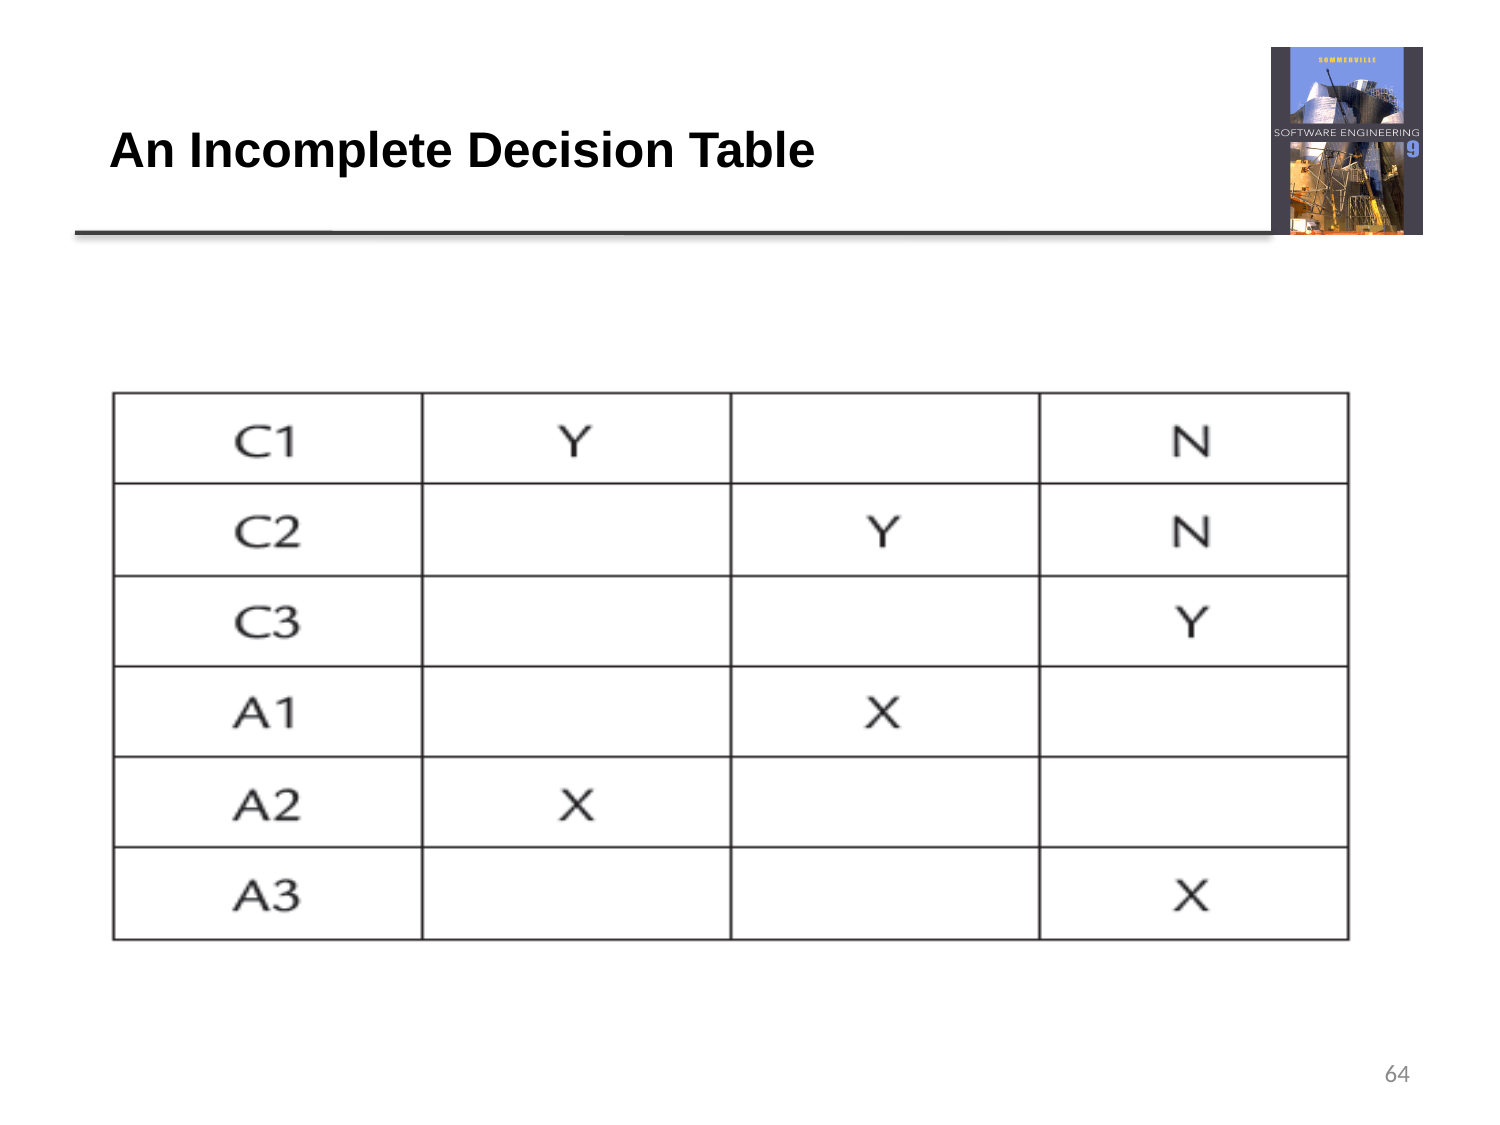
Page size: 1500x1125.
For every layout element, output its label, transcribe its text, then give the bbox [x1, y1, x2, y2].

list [105, 384, 1356, 950]
picture [1271, 47, 1423, 235]
title An Incomplete Decision Table [93, 78, 1407, 217]
slide_number 64 [1074, 1042, 1425, 1103]
